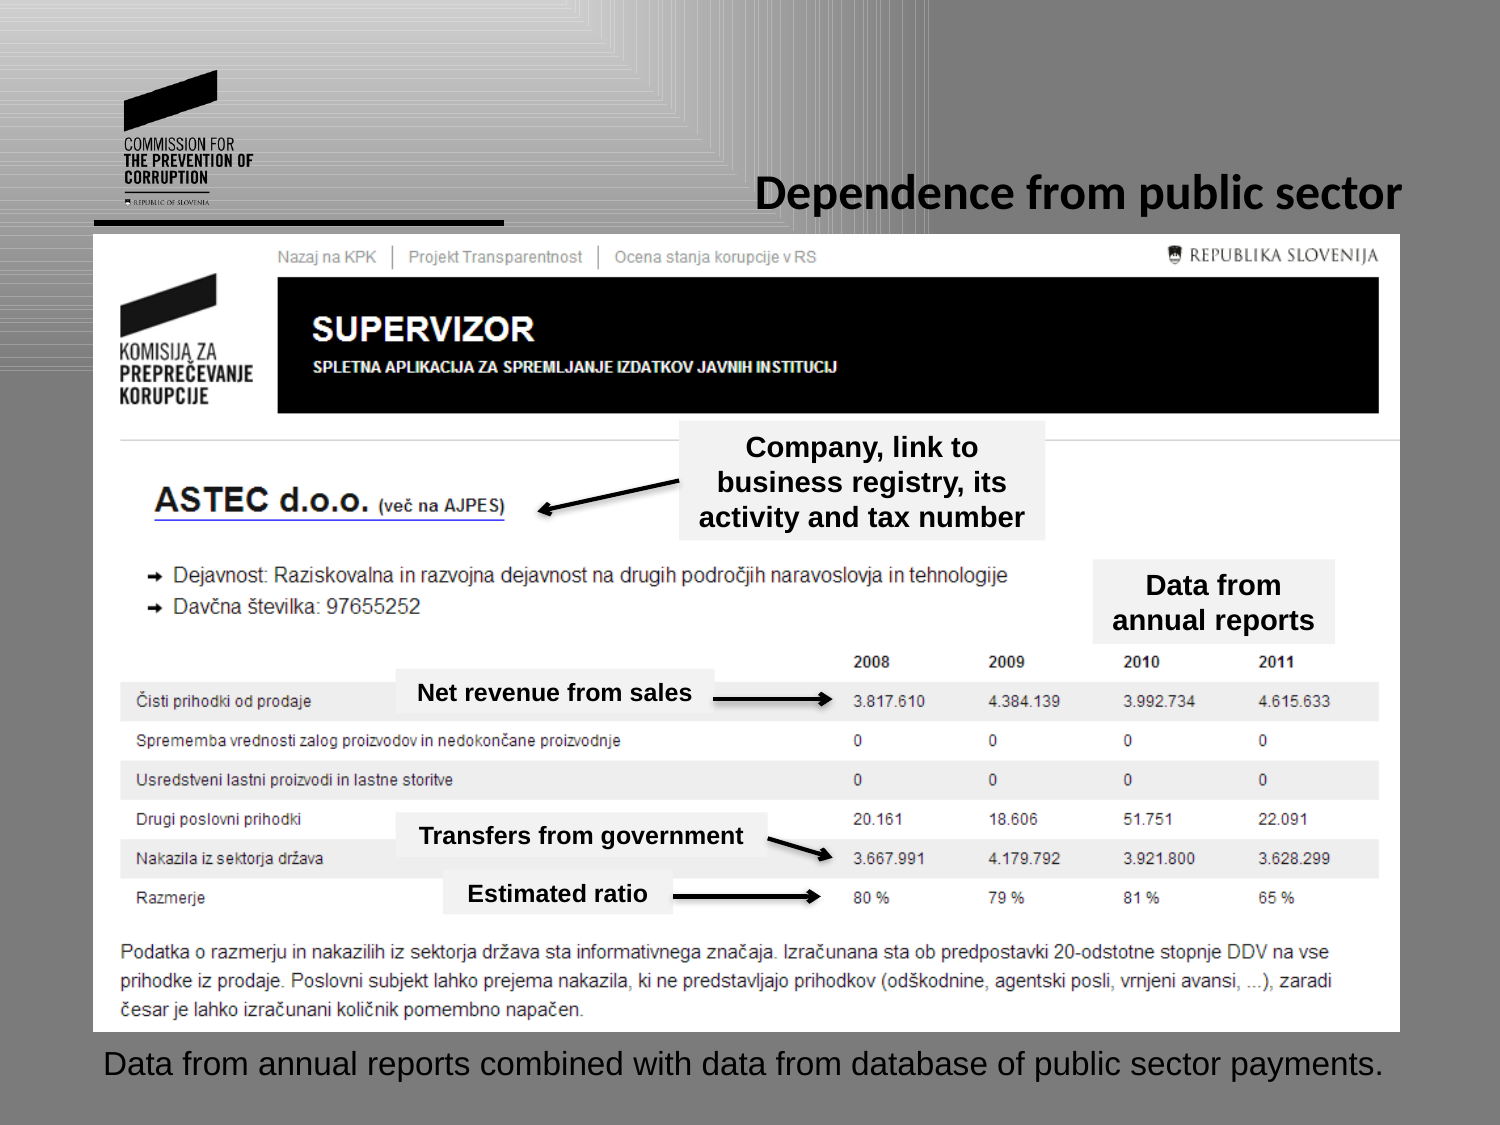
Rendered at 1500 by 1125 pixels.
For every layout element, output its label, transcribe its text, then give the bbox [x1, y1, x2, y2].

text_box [537, 481, 680, 512]
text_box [767, 838, 833, 858]
picture [93, 46, 282, 222]
picture [93, 223, 1400, 1033]
text_box Dependence from public sector [503, 152, 1418, 228]
text_box Data from annual reports combined with data from database of public sector payments. [88, 1034, 1447, 1090]
